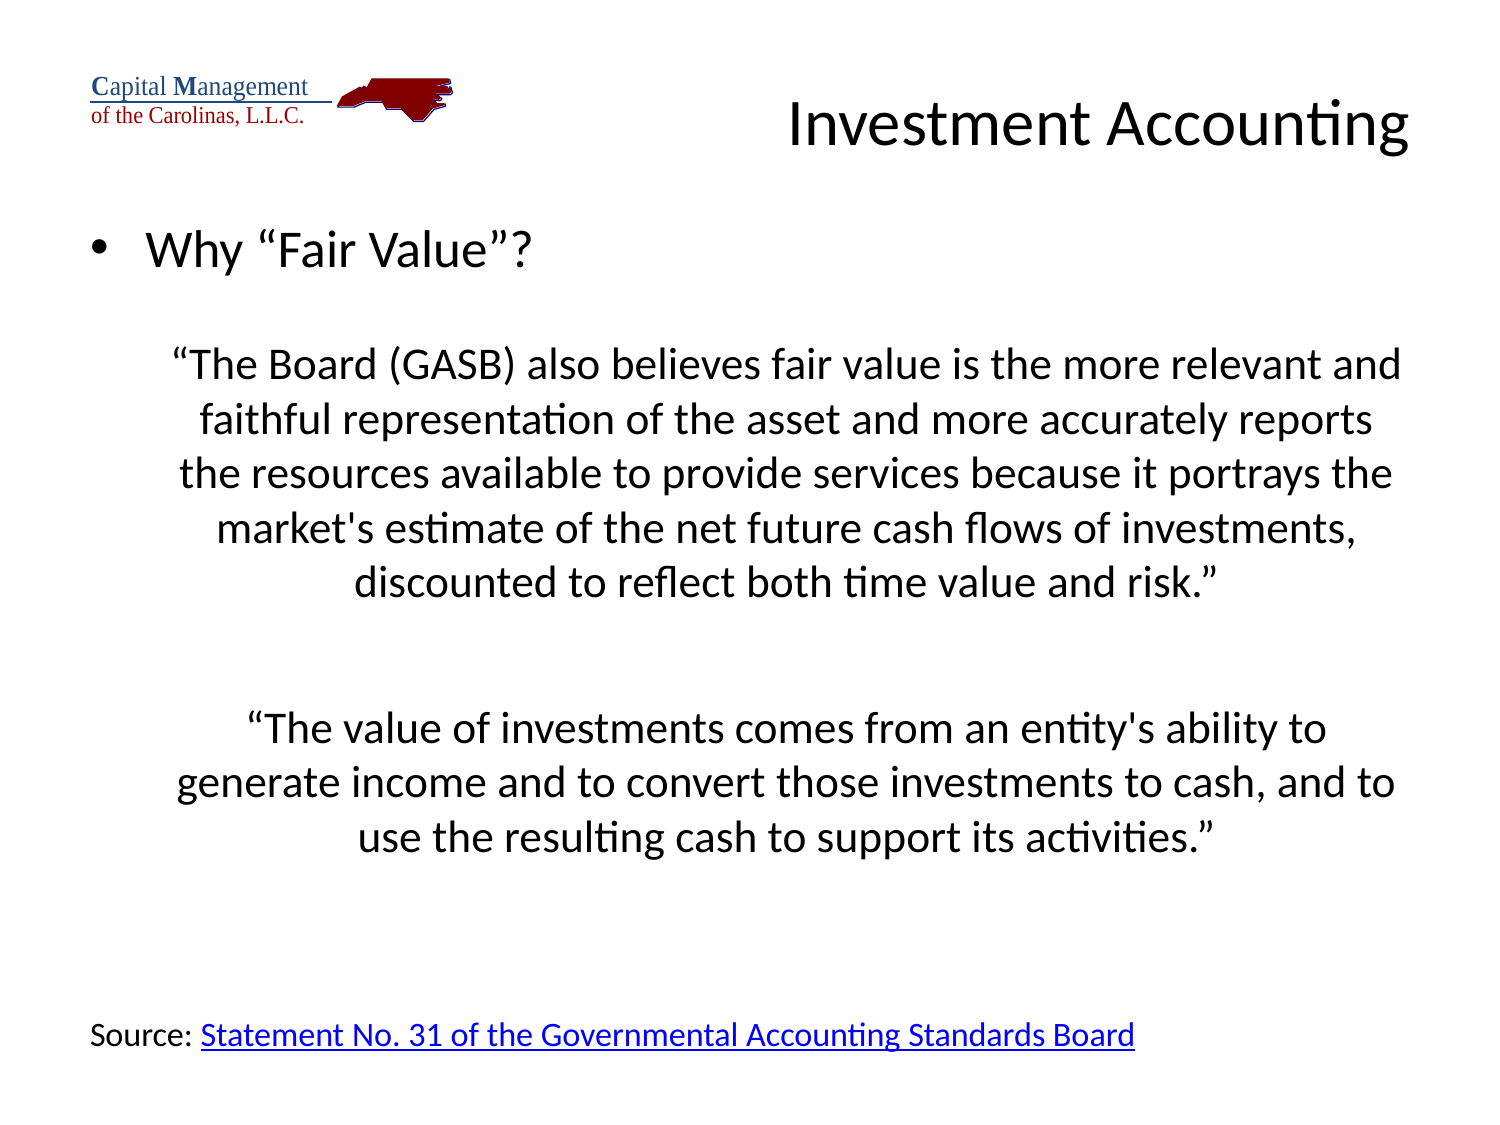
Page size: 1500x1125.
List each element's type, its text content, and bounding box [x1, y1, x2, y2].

list Why “Fair Value”? “The Board (GASB) also believes fair value is the more relevant and faithful representation of the asset and more accurately reports the resources available to provide services because it portrays the market's estimate of the net future cash flows of investments, discounted to reflect both time value and risk.” “The value of investments comes from an entity's ability to generate income and to convert those investments to cash, and to use the resulting cash to support its activities.” Source: Statement No. 31 of the Governmental Accounting Standards Board [75, 206, 1425, 262]
text_box [74, 262, 1425, 1069]
title Investment Accounting [75, 24, 1425, 206]
